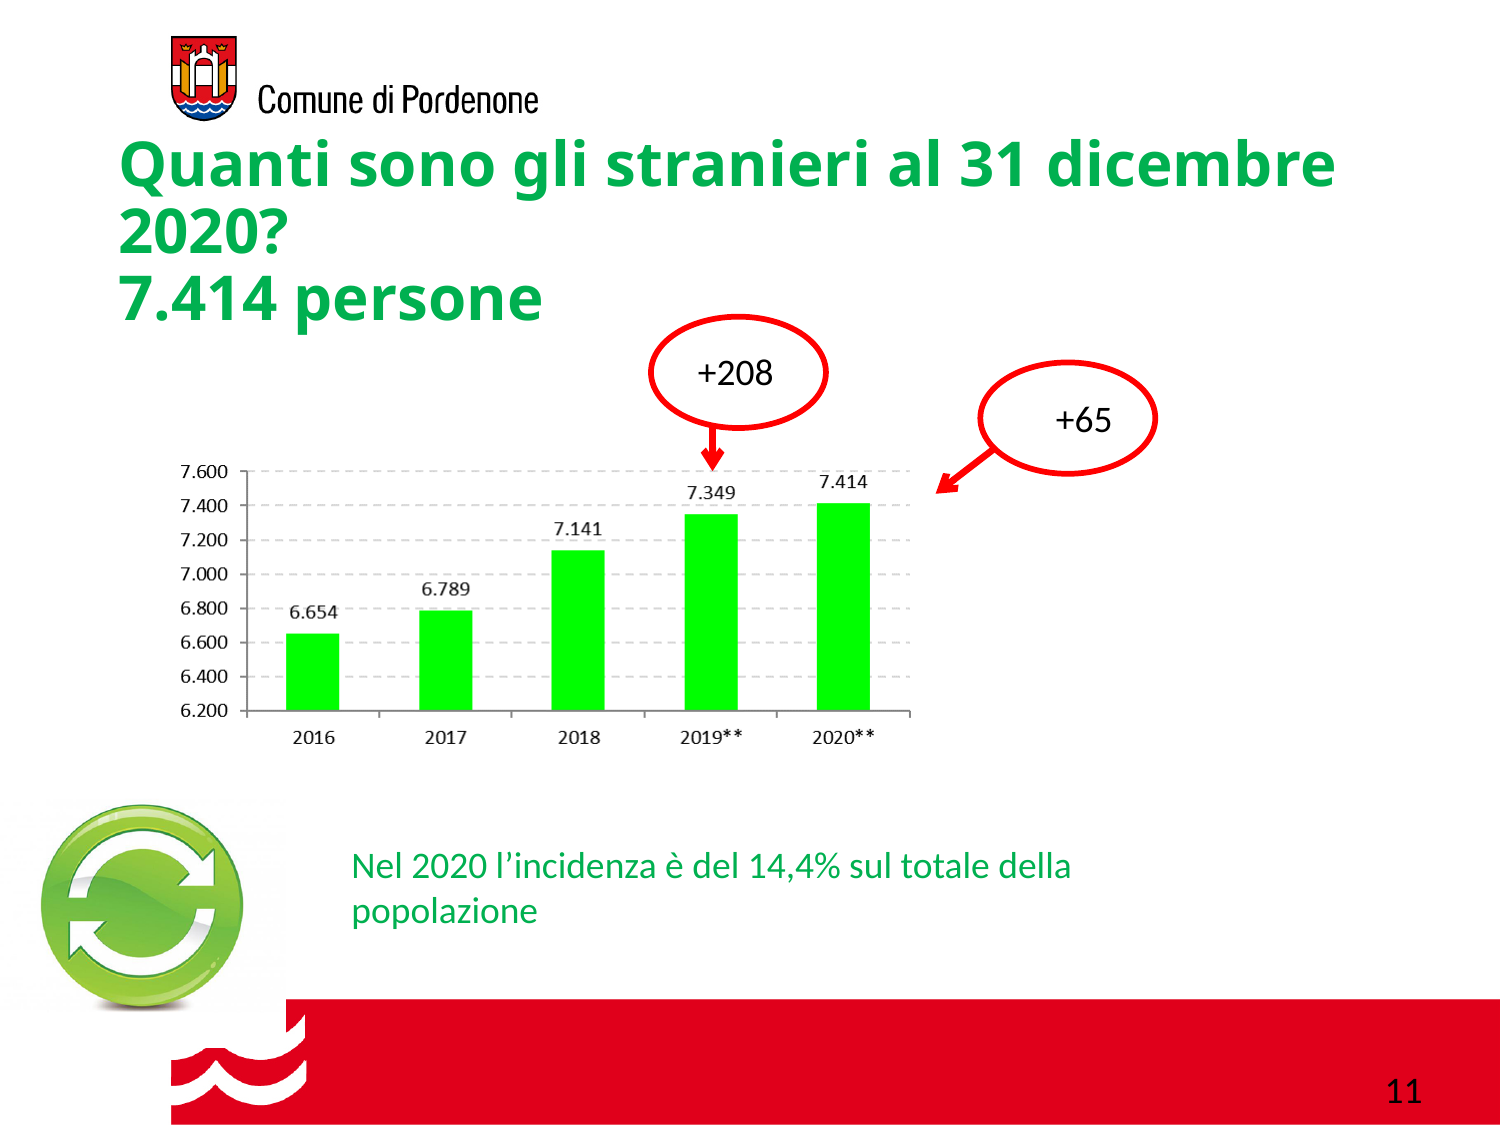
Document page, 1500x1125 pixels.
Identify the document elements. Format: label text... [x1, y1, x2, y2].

text_box +65 [1041, 387, 1150, 448]
text_box [649, 315, 827, 430]
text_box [935, 448, 995, 494]
text_box +208 [683, 340, 794, 401]
picture [0, 0, 1500, 1125]
text_box [1150, 397, 1157, 440]
text_box [979, 361, 1144, 475]
title Quanti sono gli stranieri al 31 dicembre 2020? 7.414 persone [103, 124, 1397, 342]
text_box Nel 2020 l’incidenza è del 14,4% sul totale della popolazione [336, 833, 1261, 939]
text_box 11 [1369, 1058, 1465, 1119]
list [166, 448, 933, 763]
